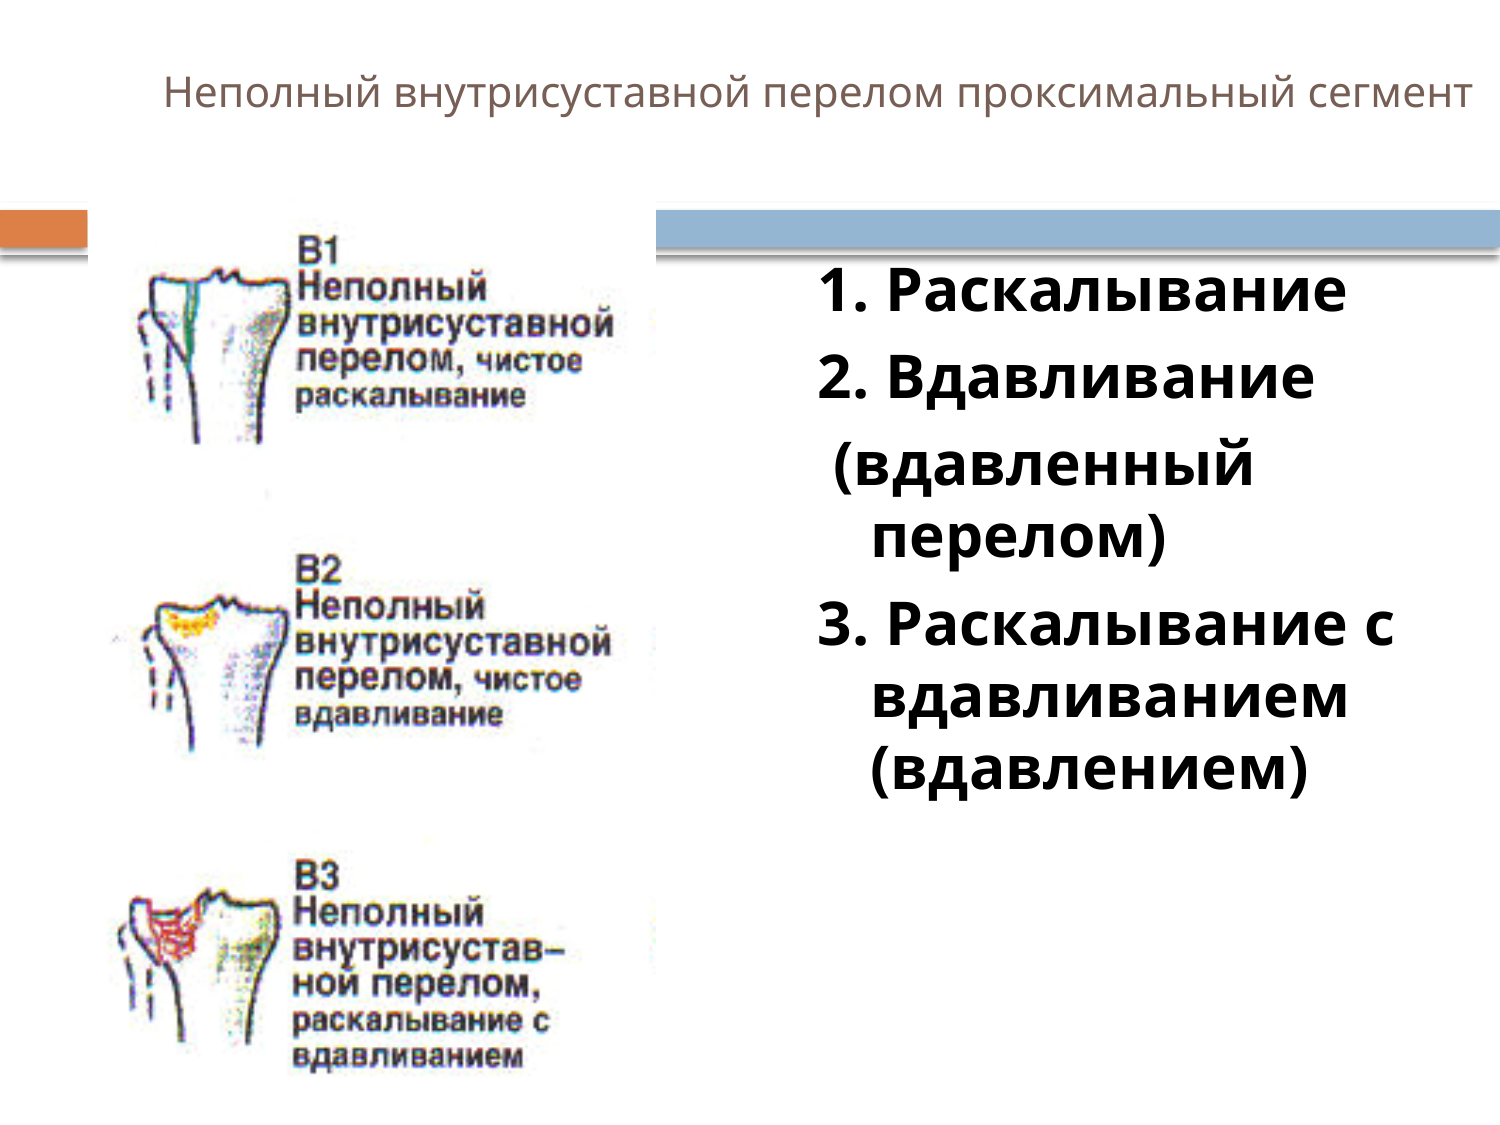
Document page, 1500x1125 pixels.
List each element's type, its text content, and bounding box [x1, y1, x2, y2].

title Неполный внутрисуставной перелом проксимальный сегмент [147, 54, 1500, 128]
list 1. Раскалывание 2. Вдавливание (вдавленный перелом) 3. Раскалывание с вдавливанием (вдавлением) [803, 243, 1500, 1071]
picture [88, 177, 656, 1125]
